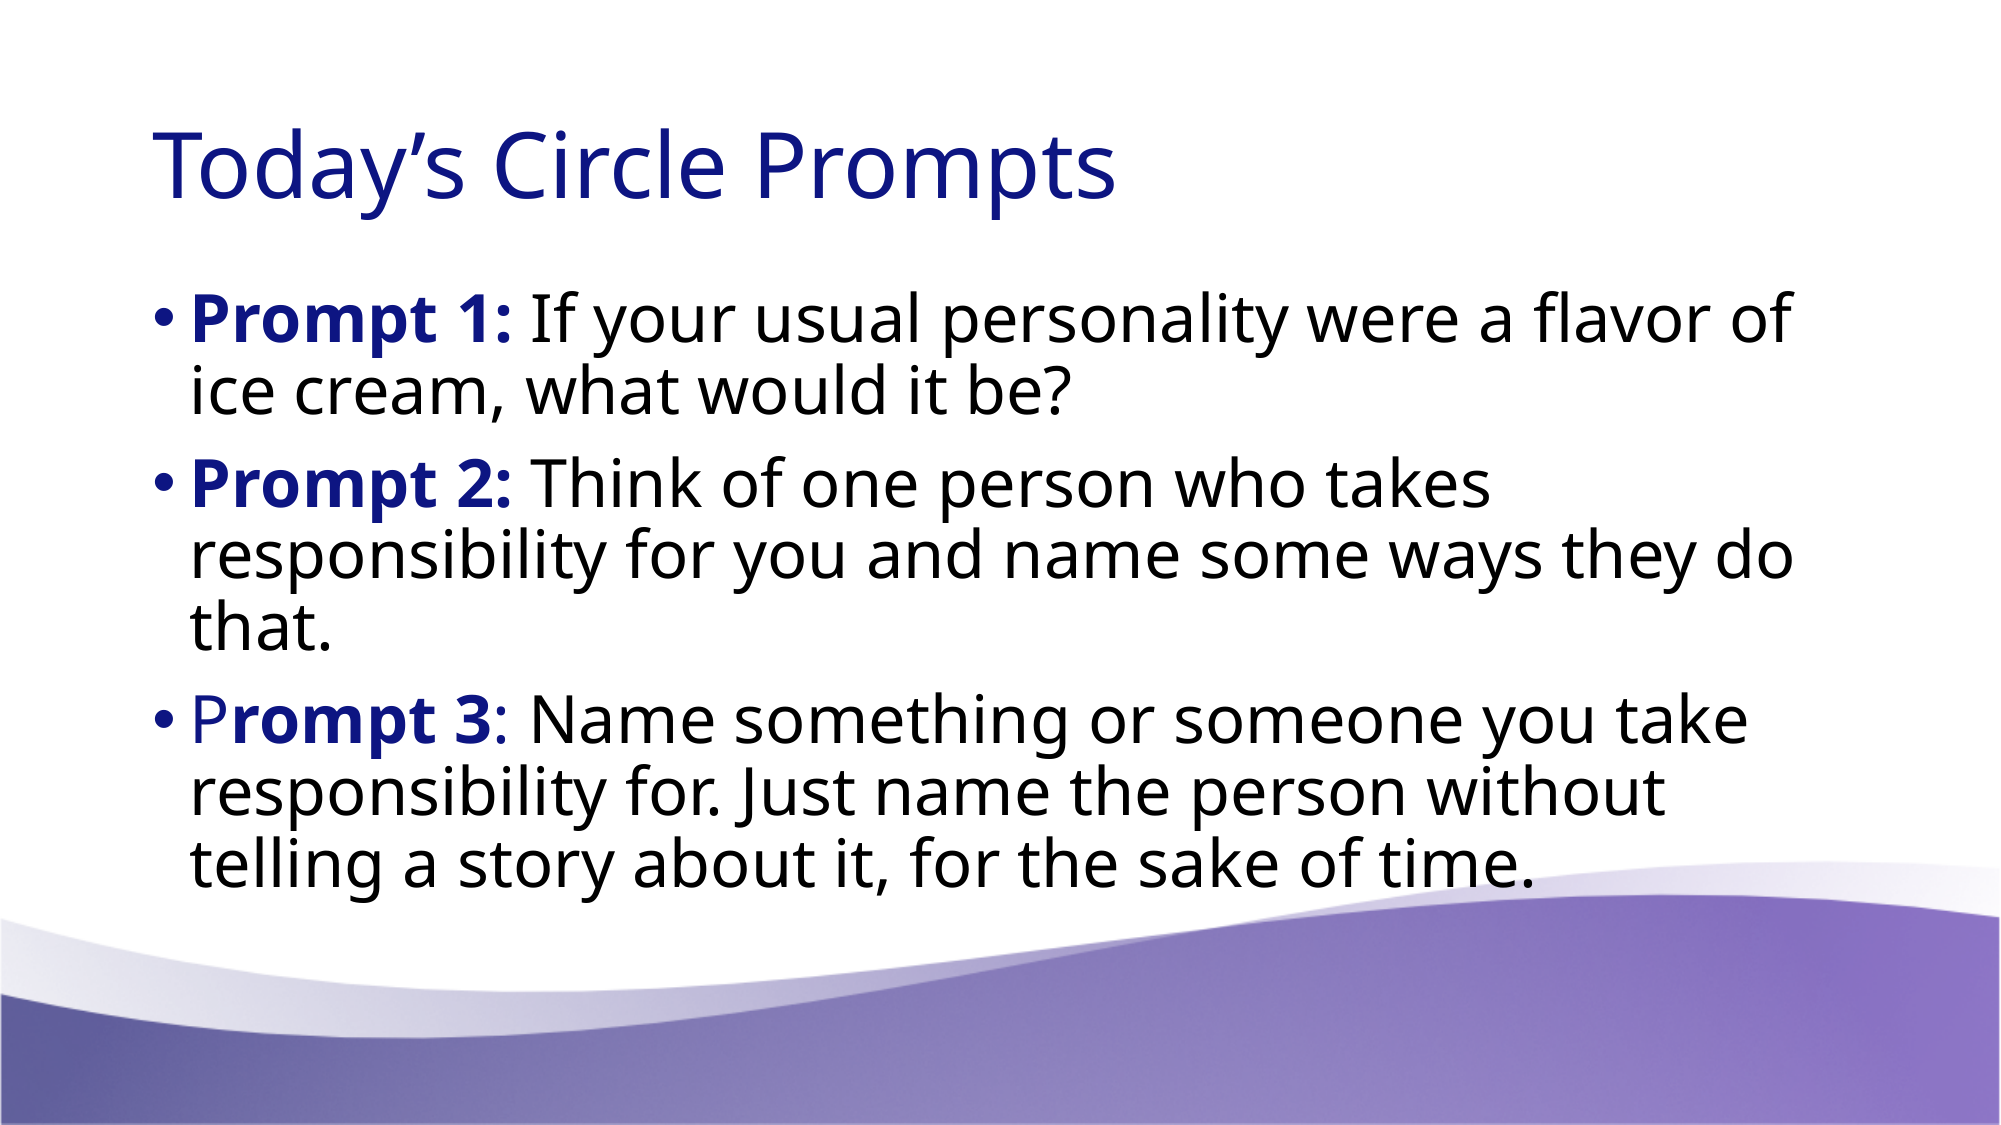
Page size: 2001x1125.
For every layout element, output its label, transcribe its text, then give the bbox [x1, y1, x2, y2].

list Prompt 1: If your usual personality were a flavor of ice cream, what would it be? Prompt 2: Think of one person who takes responsibility for you and name some ways they do that. Prompt 3: Name something or someone you take responsibility for. Just name the person without telling a story about it, for the sake of time. [137, 277, 1863, 992]
picture [0, 0, 2001, 1125]
title Today’s Circle Prompts [137, 59, 1863, 277]
